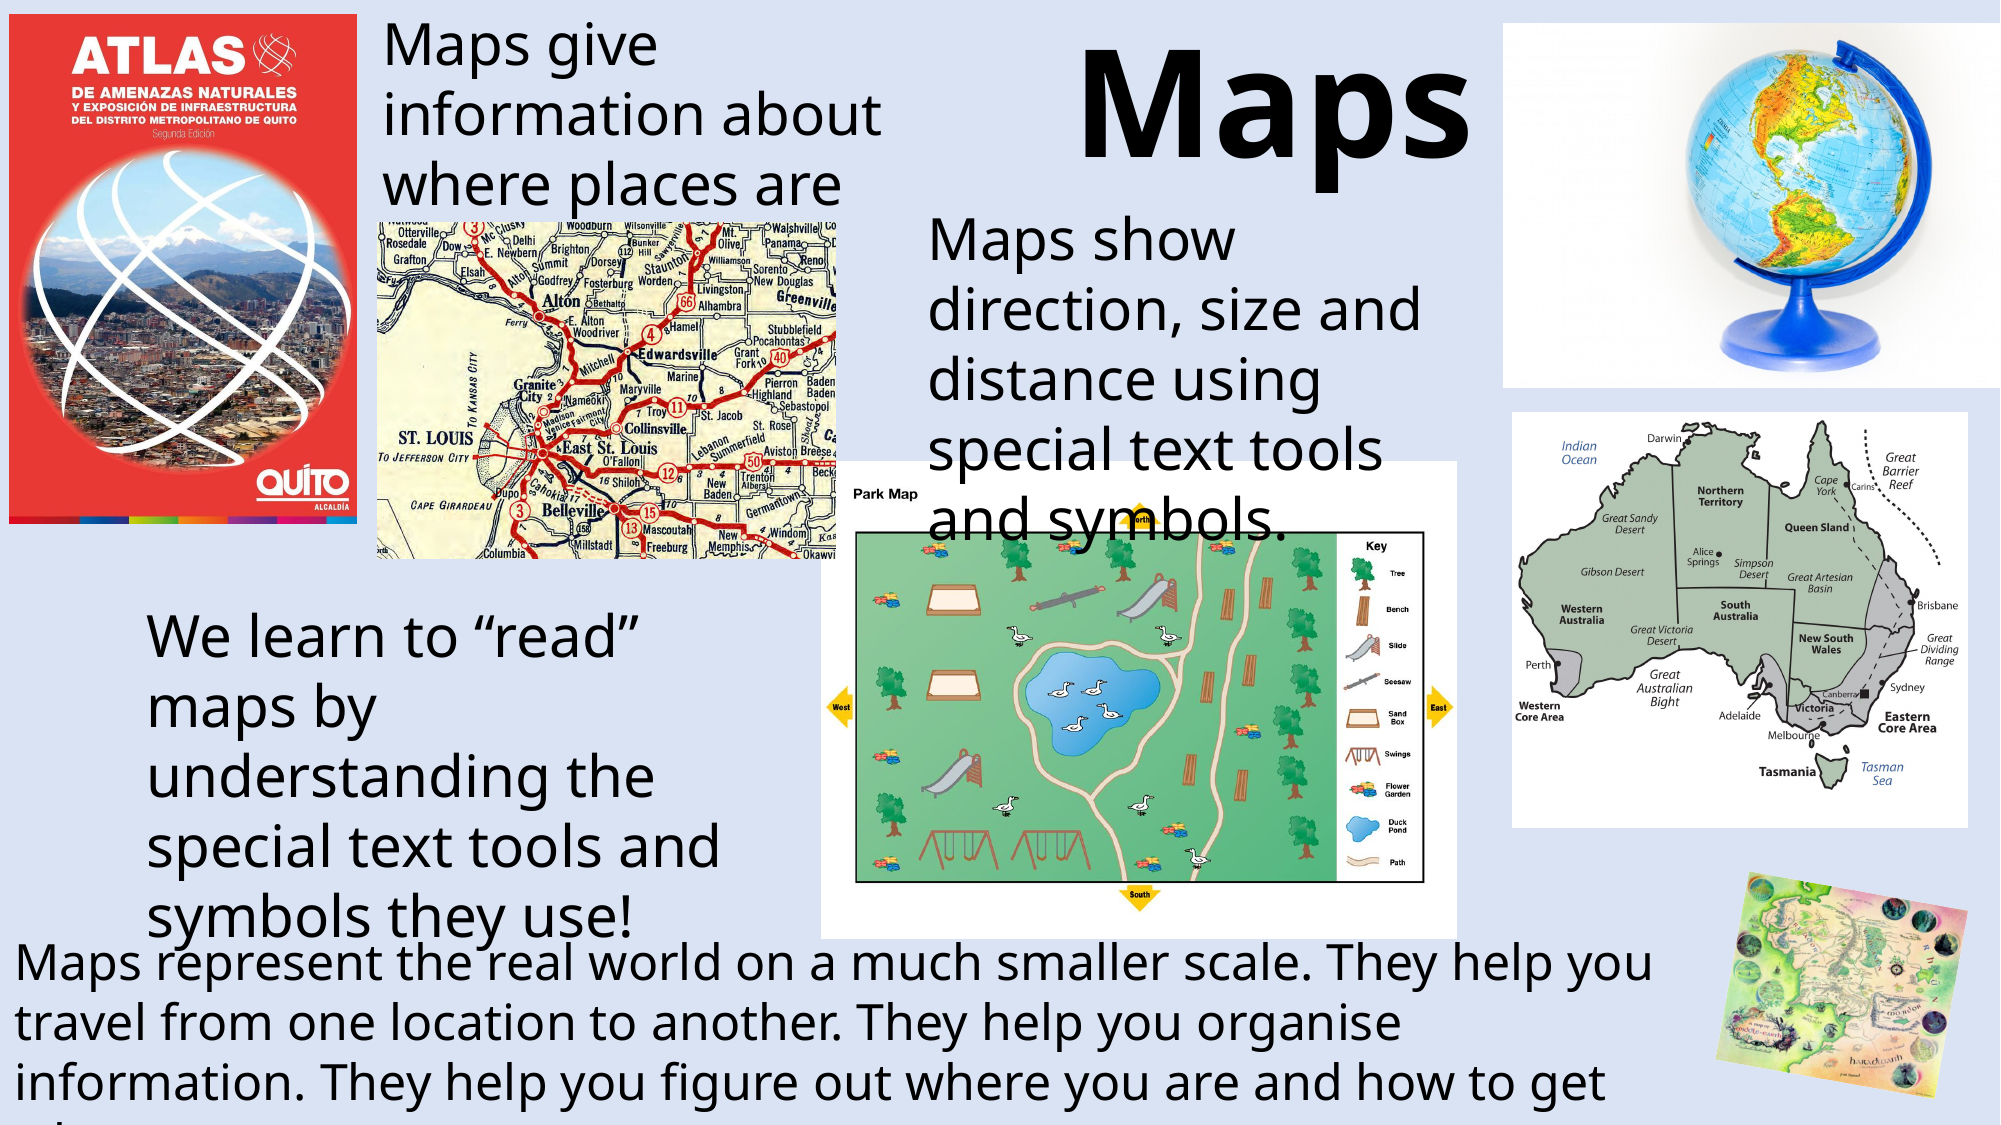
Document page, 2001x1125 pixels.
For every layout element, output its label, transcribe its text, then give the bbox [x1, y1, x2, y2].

picture [377, 222, 1457, 939]
picture [1512, 412, 1968, 828]
picture [9, 14, 357, 525]
picture [1503, 23, 2000, 388]
title Maps [937, 0, 1664, 218]
text_box Maps give information about where places are located! [367, 0, 937, 295]
picture [1716, 872, 1968, 1098]
text_box Maps represent the real world on a much smaller scale. They help you travel from one location to another. They help you organise information. They help you figure out where you are and how to get where you want to go. [0, 923, 1715, 1125]
text_box We learn to “read” maps by understanding the special text tools and symbols they use! [131, 591, 765, 923]
text_box Maps show direction, size and distance using special text tools and symbols. [912, 194, 1494, 560]
